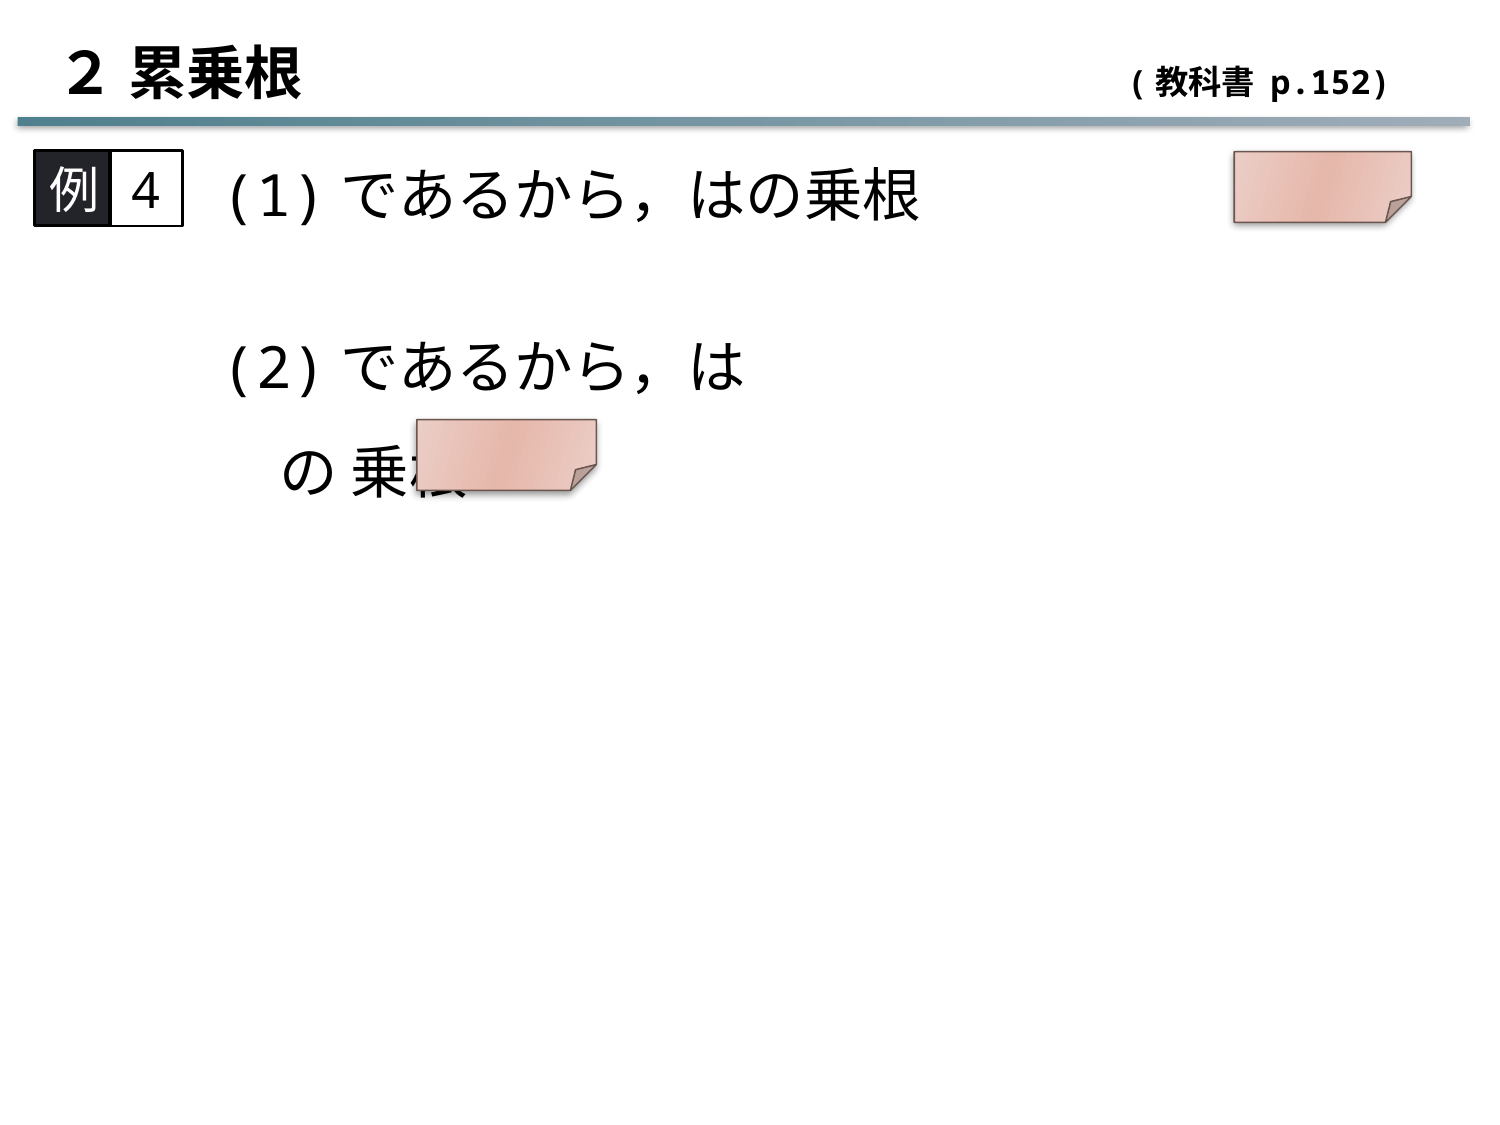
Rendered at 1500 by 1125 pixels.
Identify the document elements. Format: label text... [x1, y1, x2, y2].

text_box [34, 150, 183, 227]
text_box [1233, 150, 1413, 224]
text_box [416, 418, 598, 492]
text_box ２ 累乗根 (教科書 p.152) [42, 13, 1469, 114]
